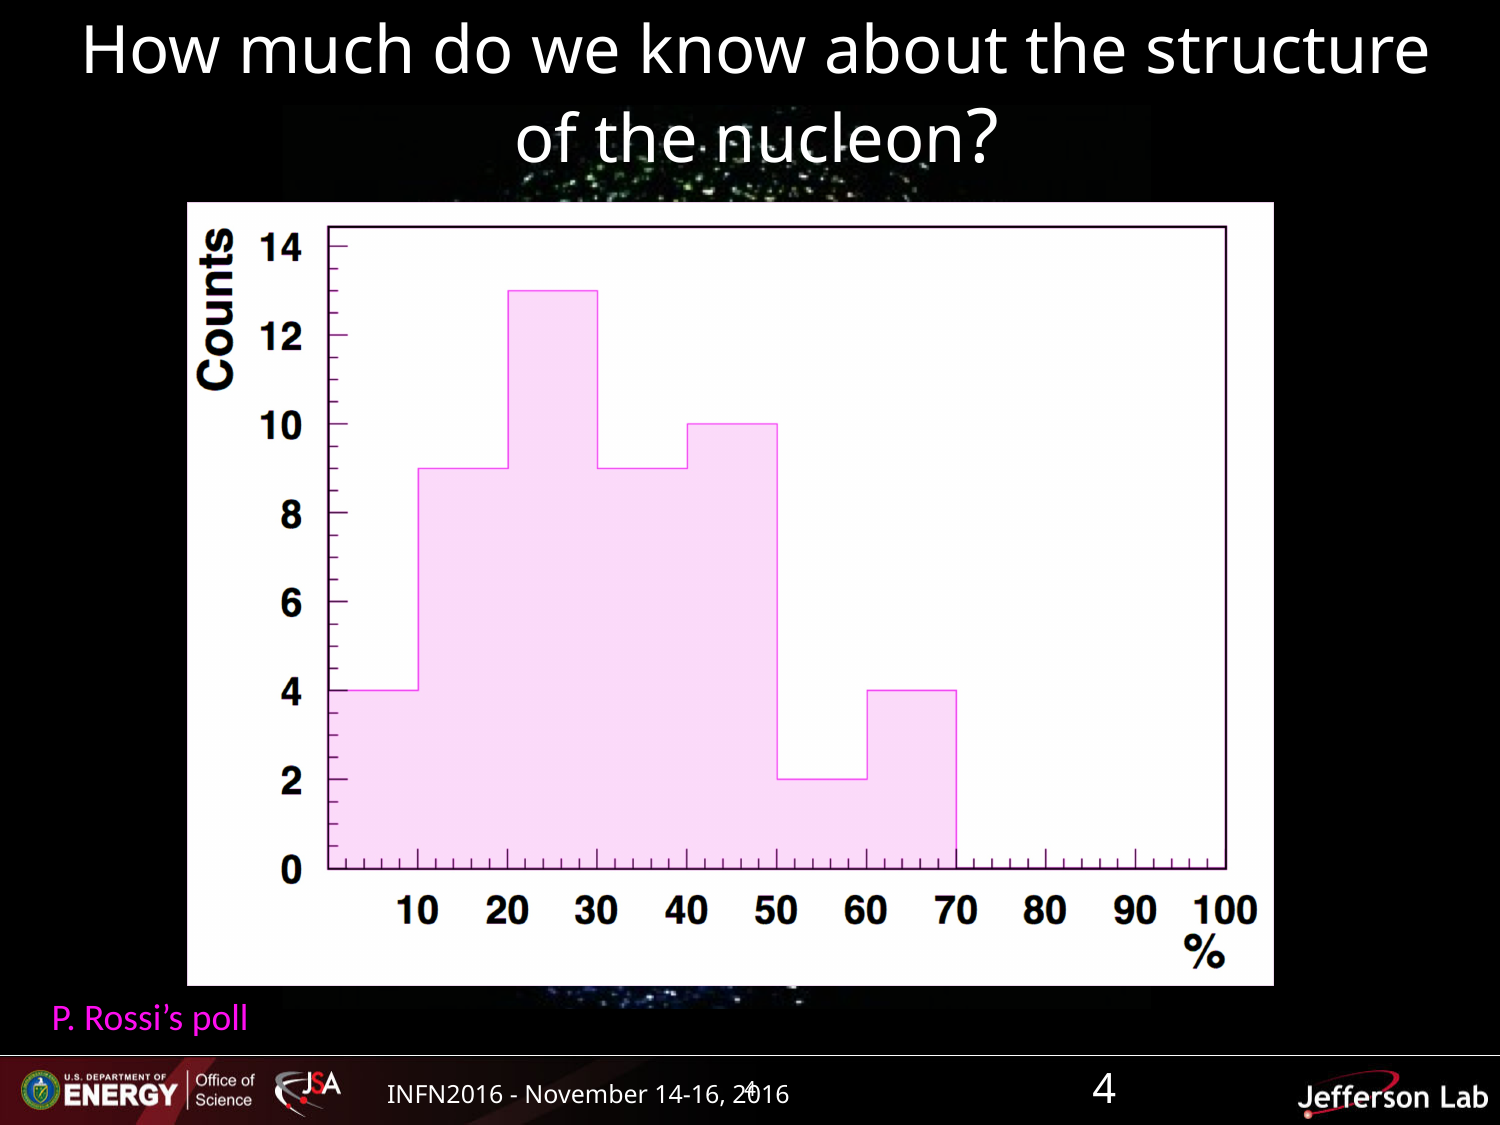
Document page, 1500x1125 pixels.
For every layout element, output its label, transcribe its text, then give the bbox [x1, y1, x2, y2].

text_box P. Rossi’s poll [36, 985, 264, 1046]
picture [0, 1055, 1500, 1125]
text_box How much do we know about the structure of the nucleon? [31, 0, 1482, 185]
text_box 4 [575, 1074, 925, 1106]
picture [187, 104, 1275, 1009]
